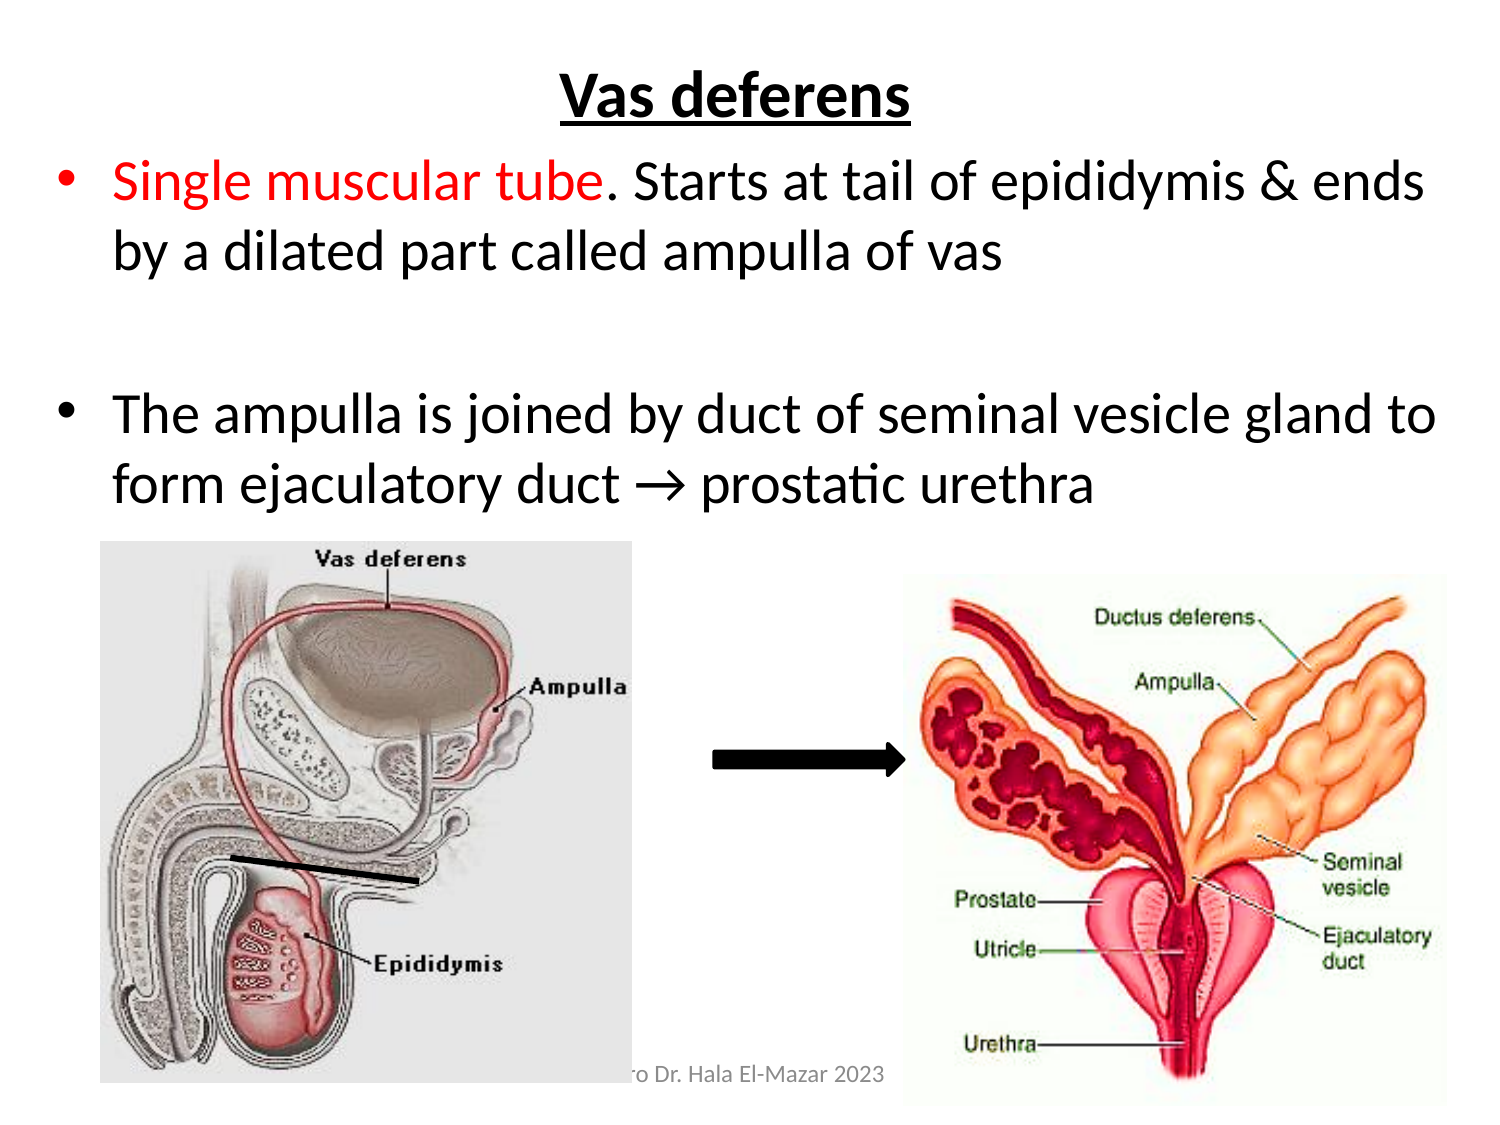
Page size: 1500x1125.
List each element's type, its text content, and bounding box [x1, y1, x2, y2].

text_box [229, 857, 420, 882]
picture [903, 574, 1448, 1107]
text_box [712, 742, 898, 778]
footer Pro Dr. Hala El-Mazar 2023 [512, 1042, 898, 1103]
list Vas deferens Single muscular tube. Starts at tail of epididymis & ends by a dilated part called ampulla of vas The ampulla is joined by duct of seminal vesicle gland to form ejaculatory duct → prostatic urethra [41, 42, 1463, 1083]
picture [100, 541, 633, 1083]
